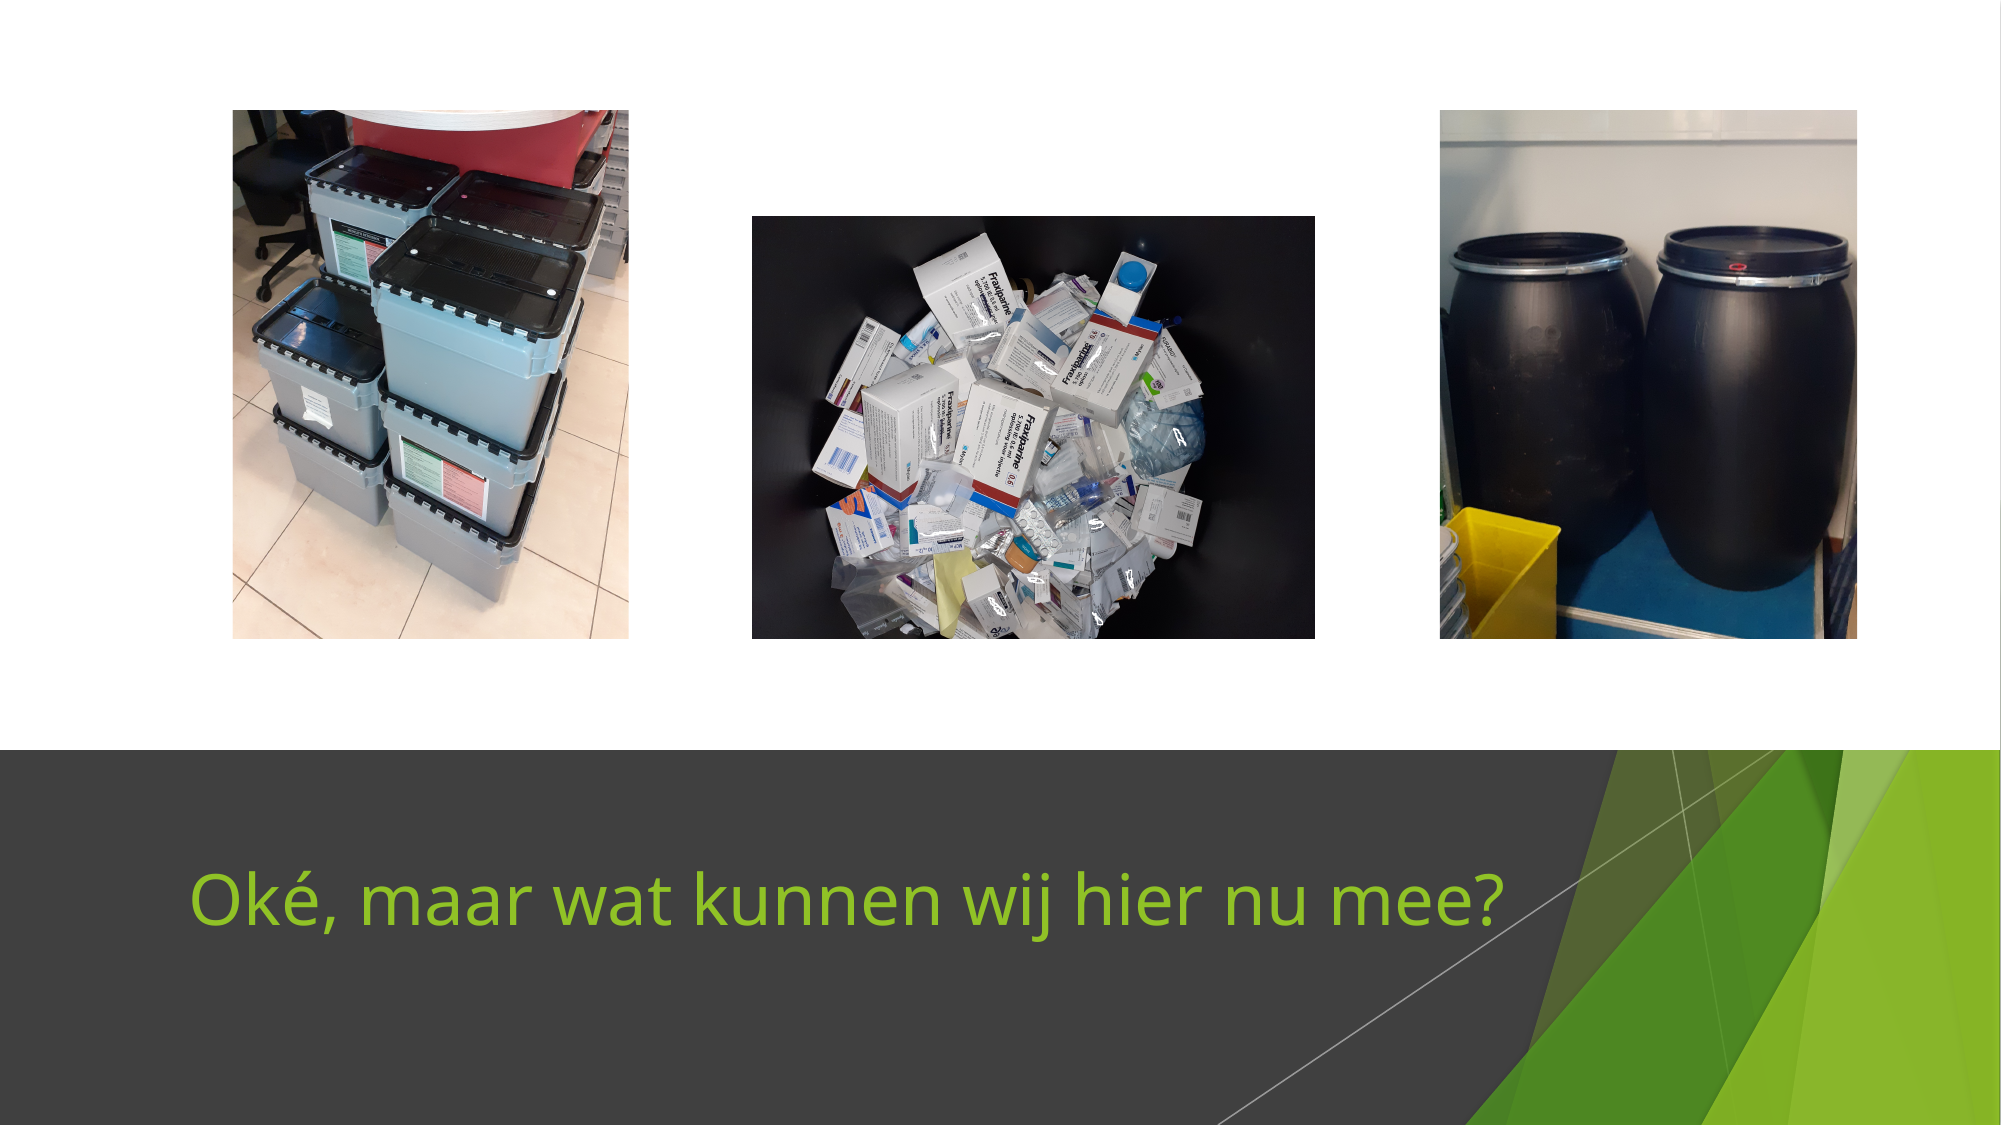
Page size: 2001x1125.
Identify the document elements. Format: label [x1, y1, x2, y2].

text_box [0, 0, 1214, 1125]
picture [751, 216, 1315, 639]
picture [166, 176, 695, 573]
picture [1384, 165, 1913, 584]
text_box [1217, 0, 2000, 1125]
